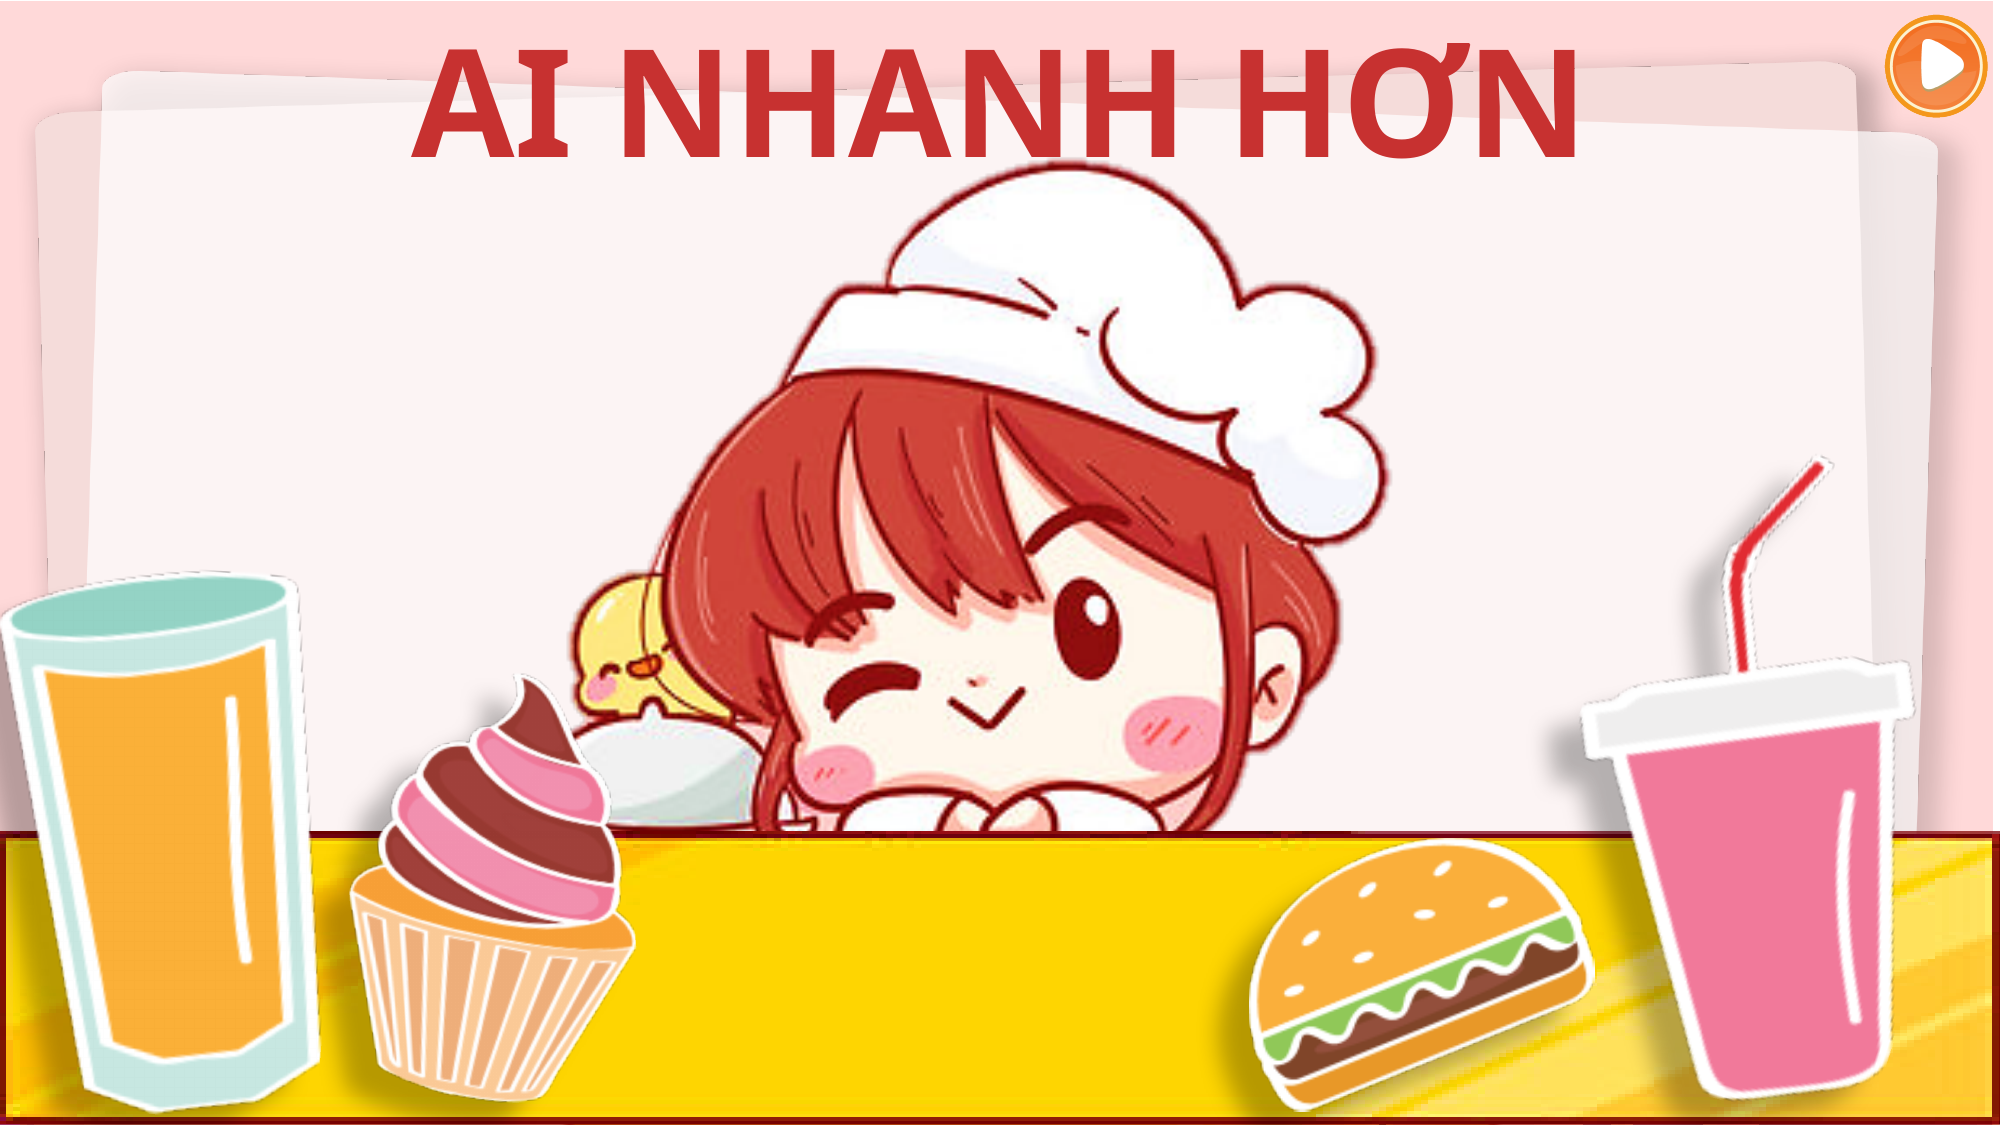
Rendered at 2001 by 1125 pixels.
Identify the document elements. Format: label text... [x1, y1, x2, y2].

picture [0, 2, 2000, 1125]
title AI NHANH HƠN [137, 0, 1863, 218]
